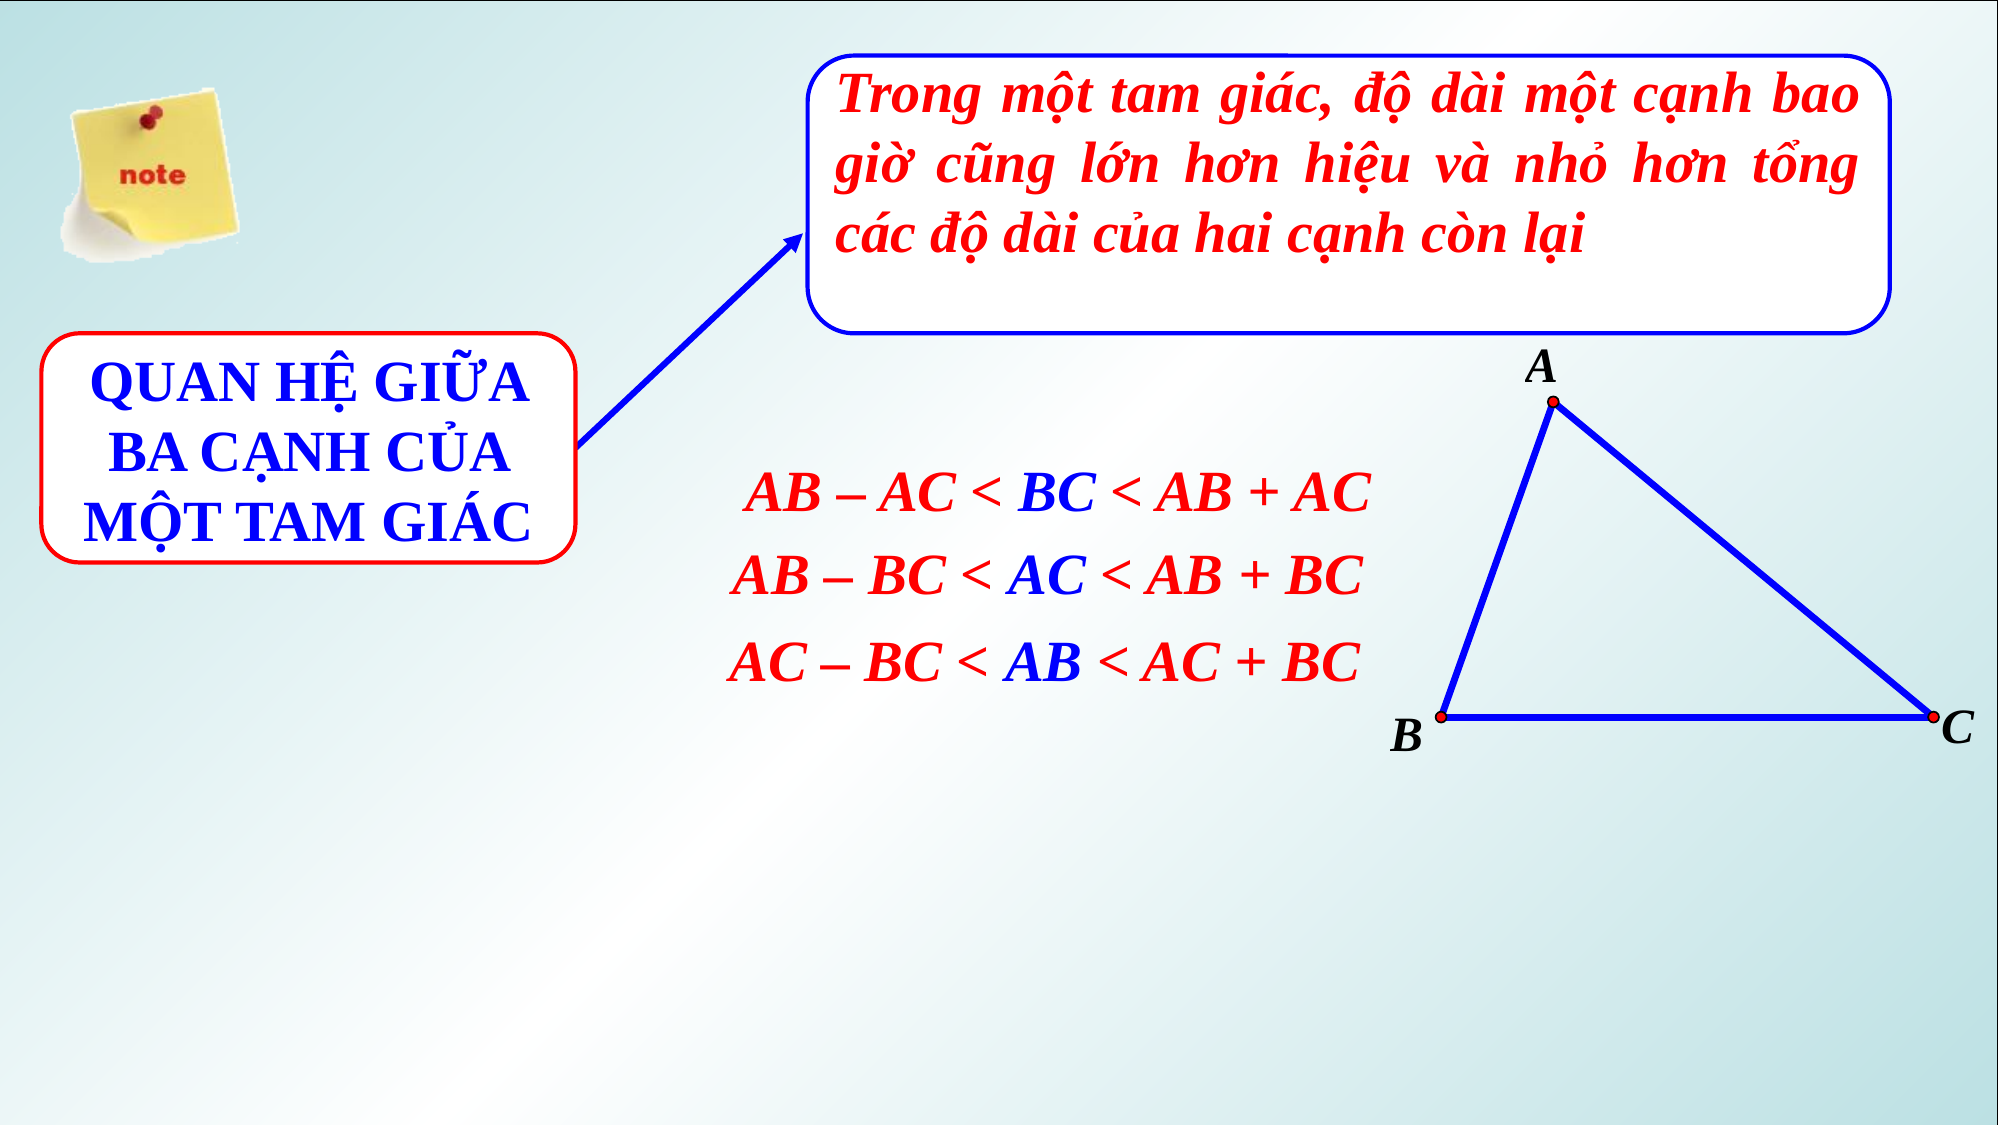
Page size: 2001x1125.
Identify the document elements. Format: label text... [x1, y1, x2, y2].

text_box Trong một tam giác, độ dài một cạnh bao giờ cũng lớn hơn hiệu và nhỏ hơn tổng các độ dài của hai cạnh còn lại. [805, 53, 1892, 336]
text_box AC – BC < AB < AC + BC [714, 615, 1371, 701]
text_box [0, 0, 1998, 1125]
text_box AB – BC < AC < AB + BC [718, 531, 1371, 614]
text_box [575, 233, 804, 449]
text_box AB – AC < BC < AB + AC [718, 445, 1371, 531]
text_box QUAN HỆ GIỮA BA CẠNH CỦA MỘT TAM GIÁC [39, 331, 578, 565]
picture [1376, 324, 1996, 778]
picture [39, 69, 266, 277]
